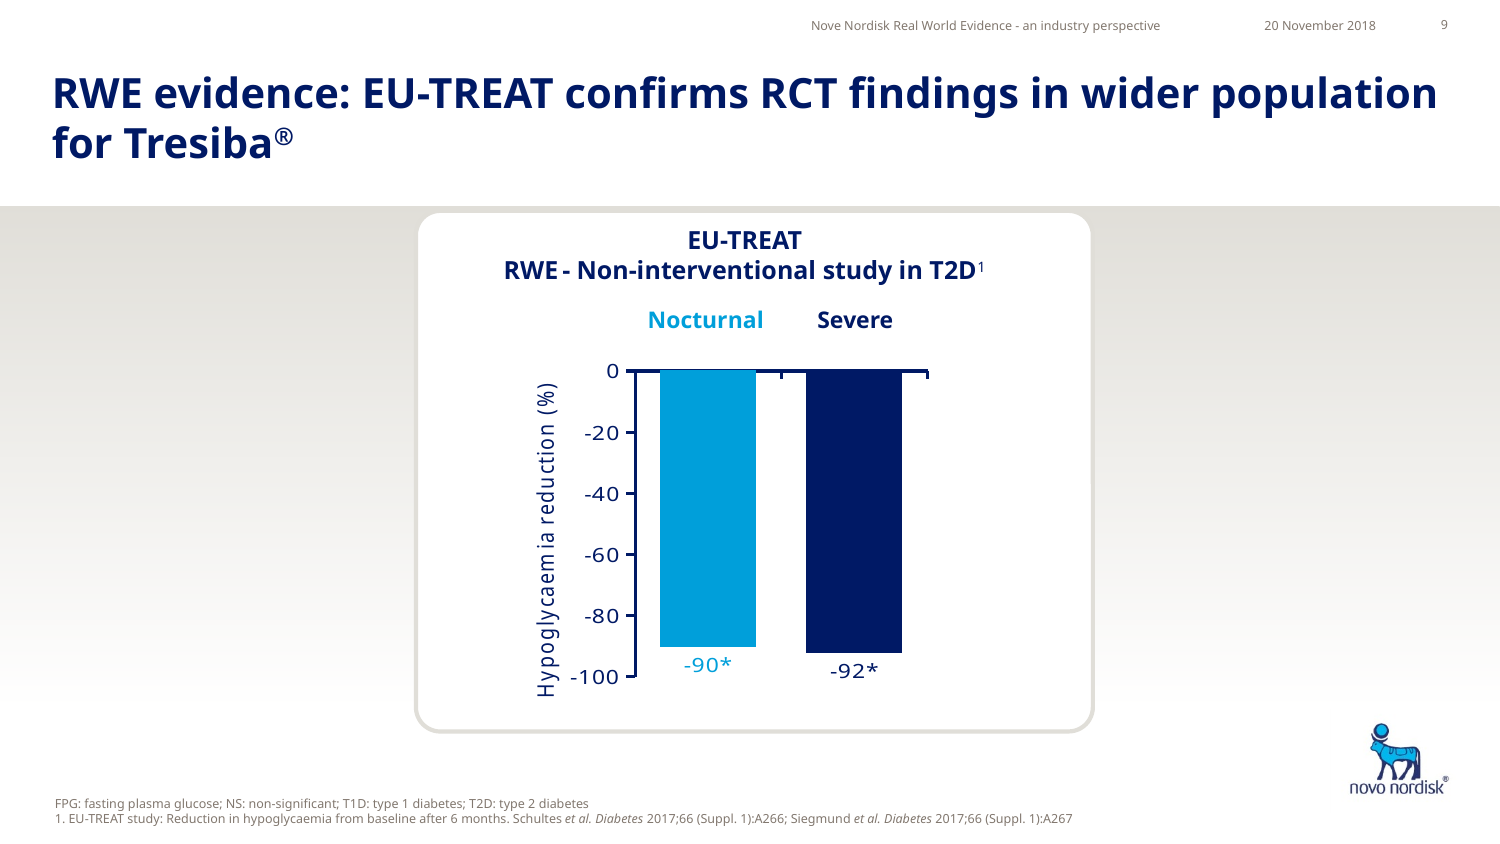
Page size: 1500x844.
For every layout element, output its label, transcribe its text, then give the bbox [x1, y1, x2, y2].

title RWE evidence: EU-TREAT confirms RCT findings in wider population for Tresiba® [51, 84, 1448, 149]
slide_number 9 [1396, 17, 1448, 34]
chart [498, 288, 971, 710]
text_box FPG: fasting plasma glucose; NS: non-significant; T1D: type 1 diabetes; T2D: type 2 diabetes 1. EU-TREAT study: Reduction in hypoglycaemia from baseline after 6 months. Schultes et al. Diabetes 2017;66 (Suppl. 1):A266; Siegmund et al. Diabetes 2017;66 (Suppl. 1):A267 [54, 796, 1334, 827]
text_box EU-TREAT RWE - Non-interventional study in T2D1 [458, 217, 1031, 292]
text_box [0, 204, 1500, 710]
text_box [413, 208, 1095, 734]
picture [1330, 710, 1463, 813]
footer Nove Nordisk Real World Evidence - an industry perspective [684, 17, 1161, 34]
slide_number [1178, 17, 1377, 34]
